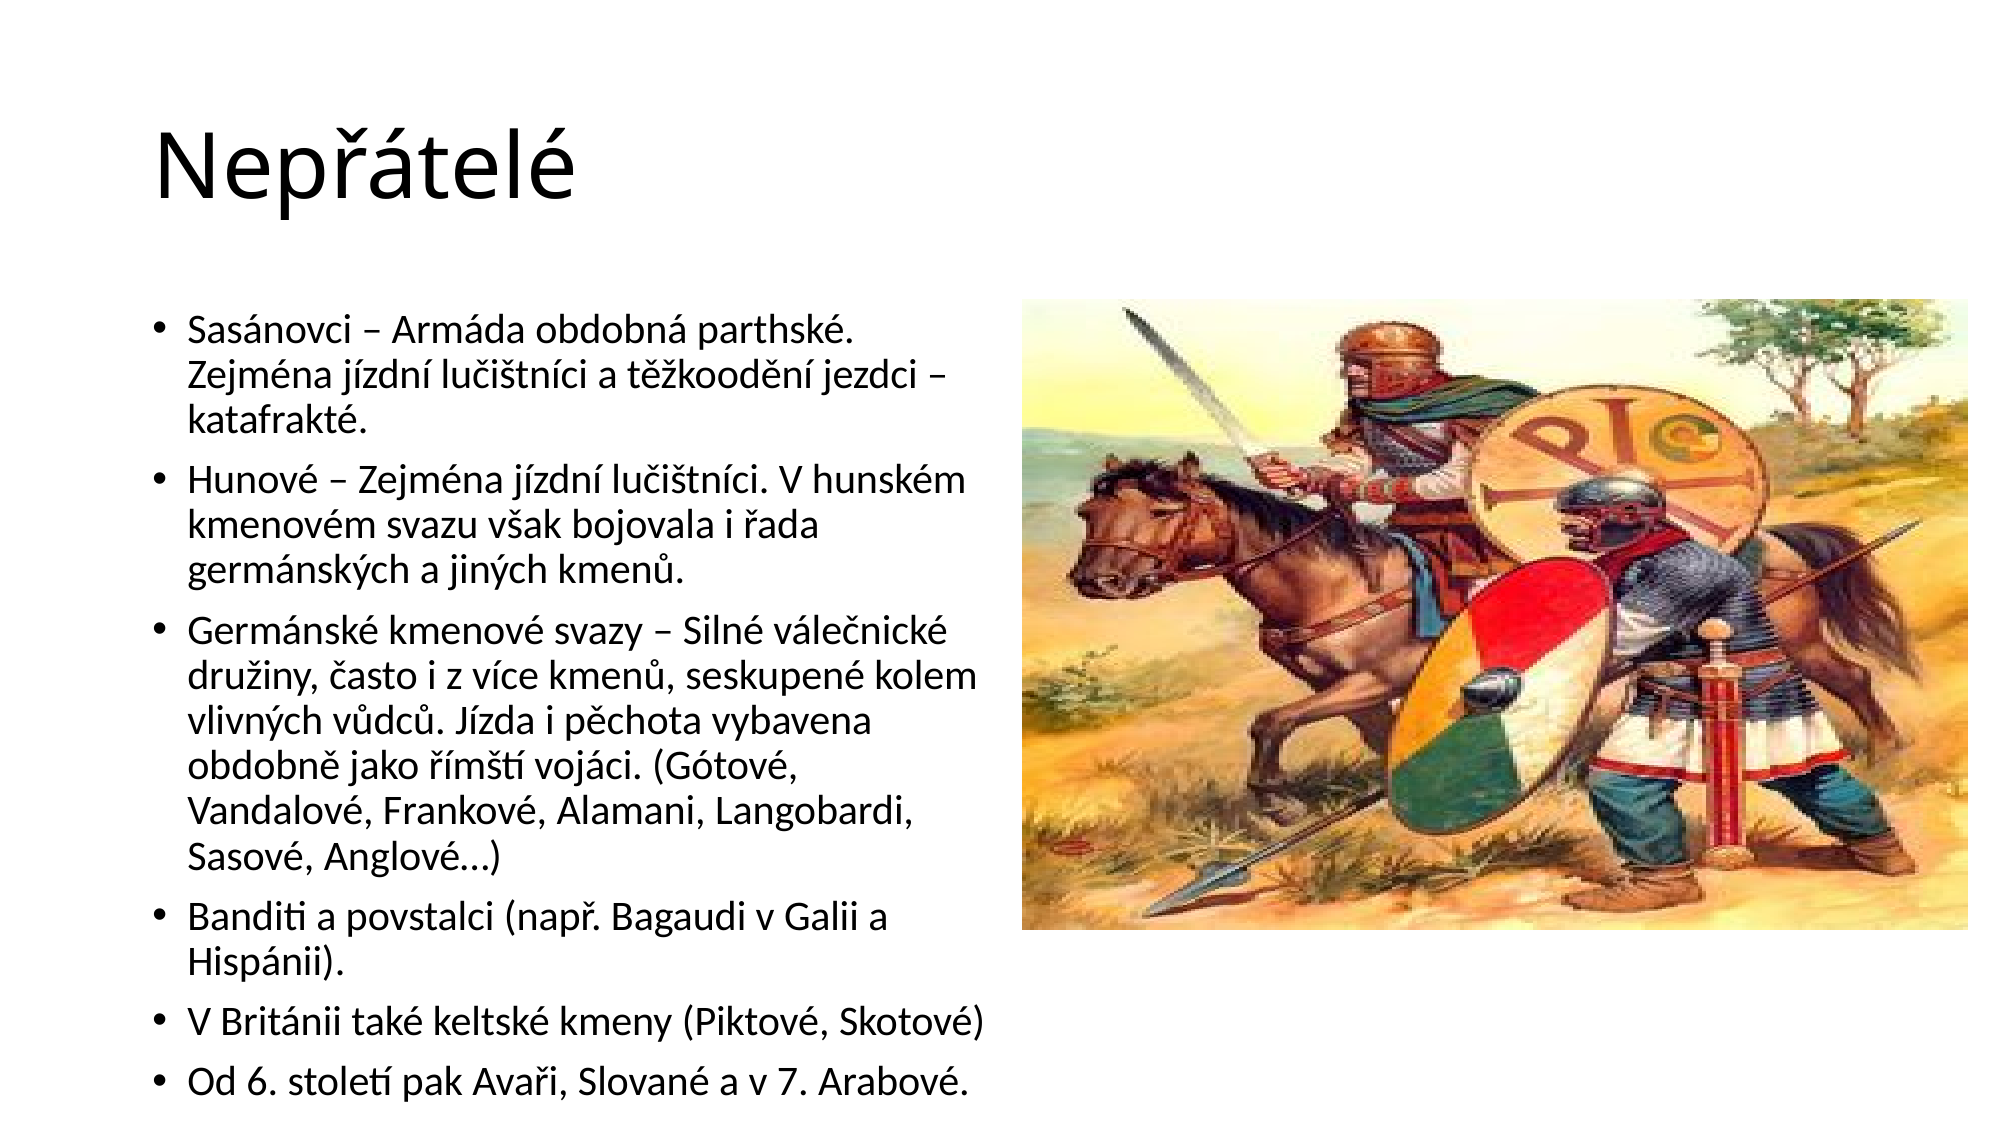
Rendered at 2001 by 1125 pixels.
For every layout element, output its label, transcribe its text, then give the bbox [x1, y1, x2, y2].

title Nepřátelé [137, 59, 1863, 278]
picture [1022, 299, 1968, 930]
list Sasánovci – Armáda obdobná parthské. Zejména jízdní lučištníci a těžkoodění jezdci – katafrakté. Hunové – Zejména jízdní lučištníci. V hunském kmenovém svazu však bojovala i řada germánských a jiných kmenů. Germánské kmenové svazy – Silné válečnické družiny, často i z více kmenů, seskupené kolem vlivných vůdců. Jízda i pěchota vybavena obdobně jako římští vojáci. (Gótové, Vandalové, Frankové, Alamani, Langobardi, Sasové, Anglové…) Banditi a povstalci (např. Bagaudi v Galii a Hispánii). V Británii také keltské kmeny (Piktové, Skotové) Od 6. století pak Avaři, Slované a v 7. Arabové. [137, 299, 1000, 1125]
